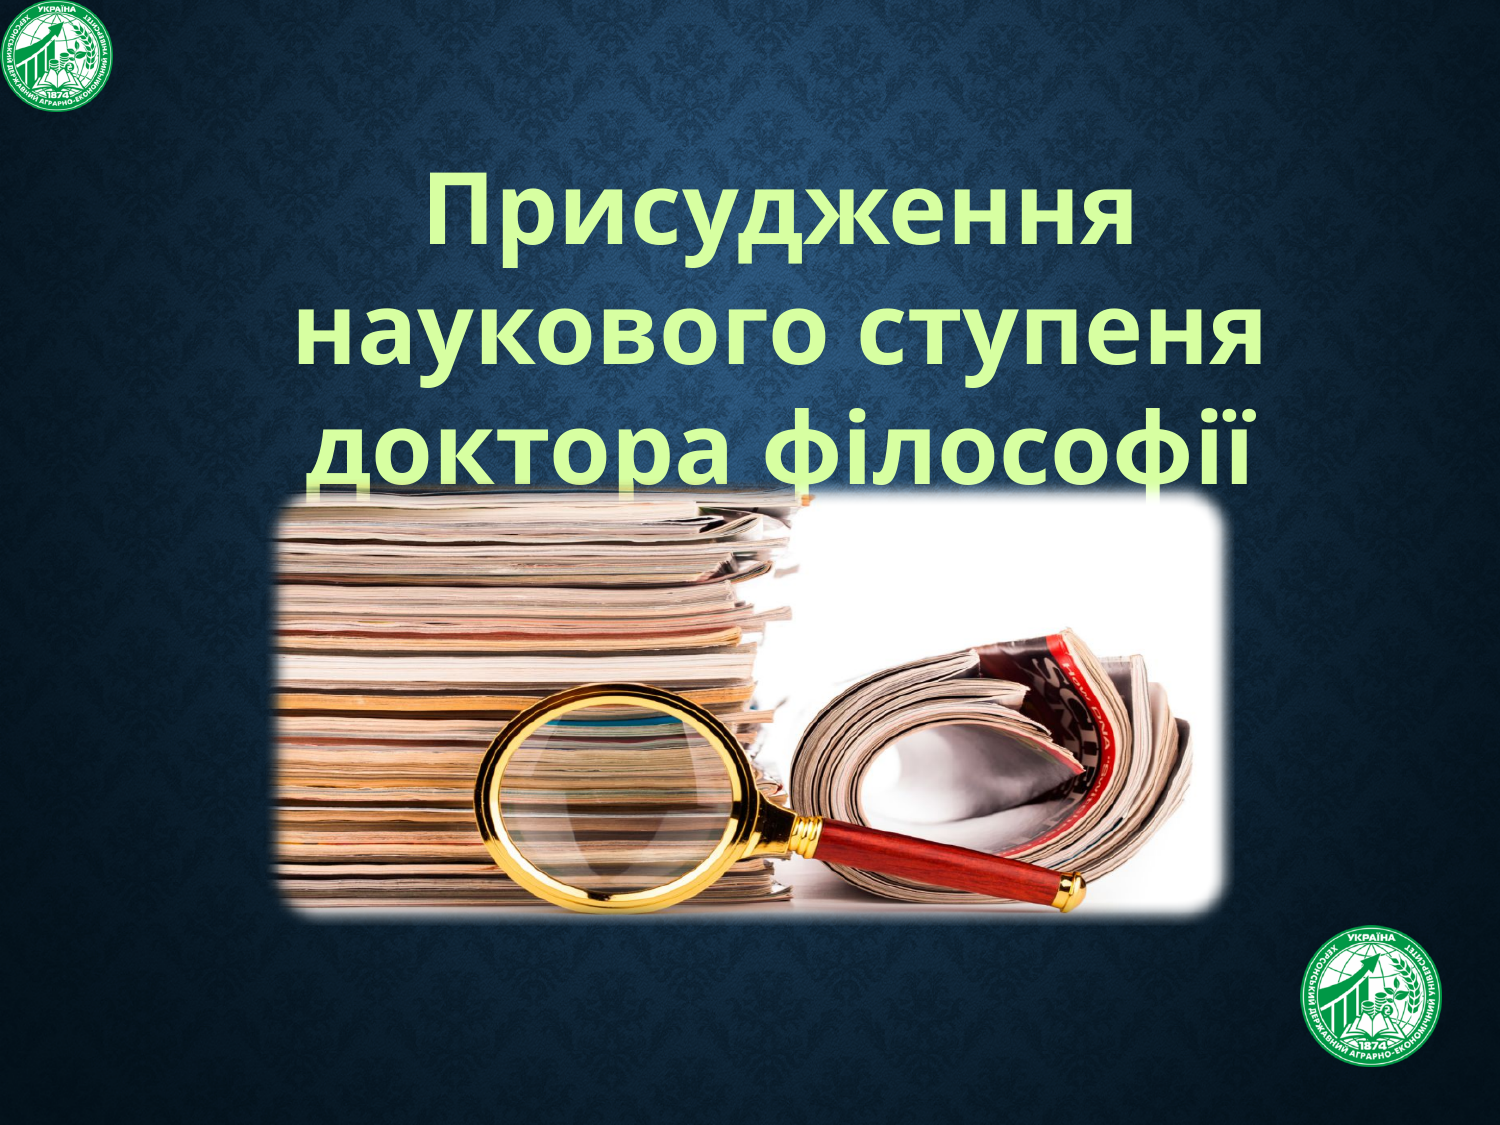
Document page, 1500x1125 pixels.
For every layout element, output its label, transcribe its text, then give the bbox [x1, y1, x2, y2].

picture [264, 479, 1235, 927]
picture [0, 0, 113, 113]
picture [1300, 925, 1443, 1067]
text_box Присудження наукового ступеня доктора філософії [171, 137, 1390, 557]
